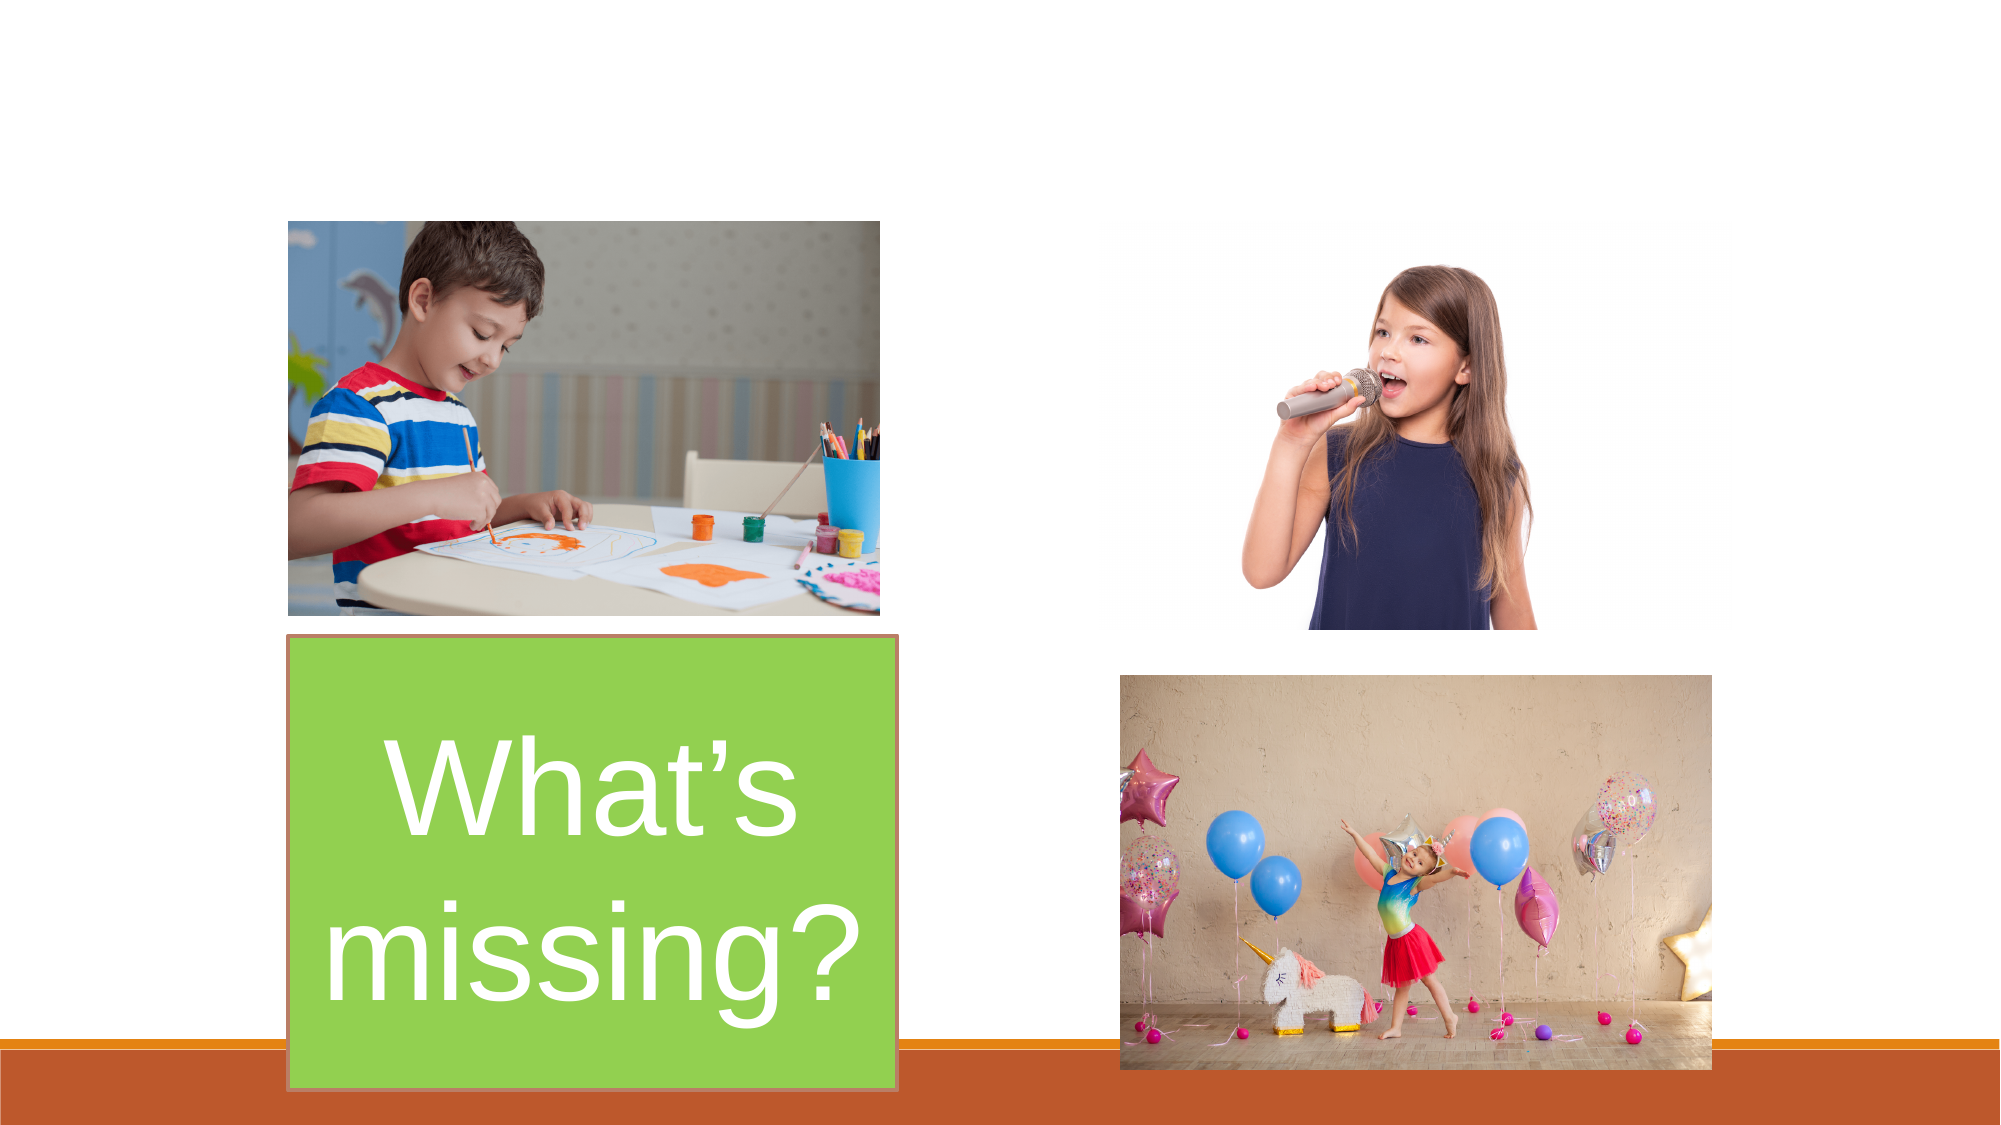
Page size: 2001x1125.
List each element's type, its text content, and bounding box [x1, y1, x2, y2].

picture [287, 220, 881, 617]
picture [1098, 220, 1733, 631]
text_box What’s missing? [288, 635, 898, 1091]
picture [287, 674, 881, 1071]
picture [1119, 674, 1712, 1071]
